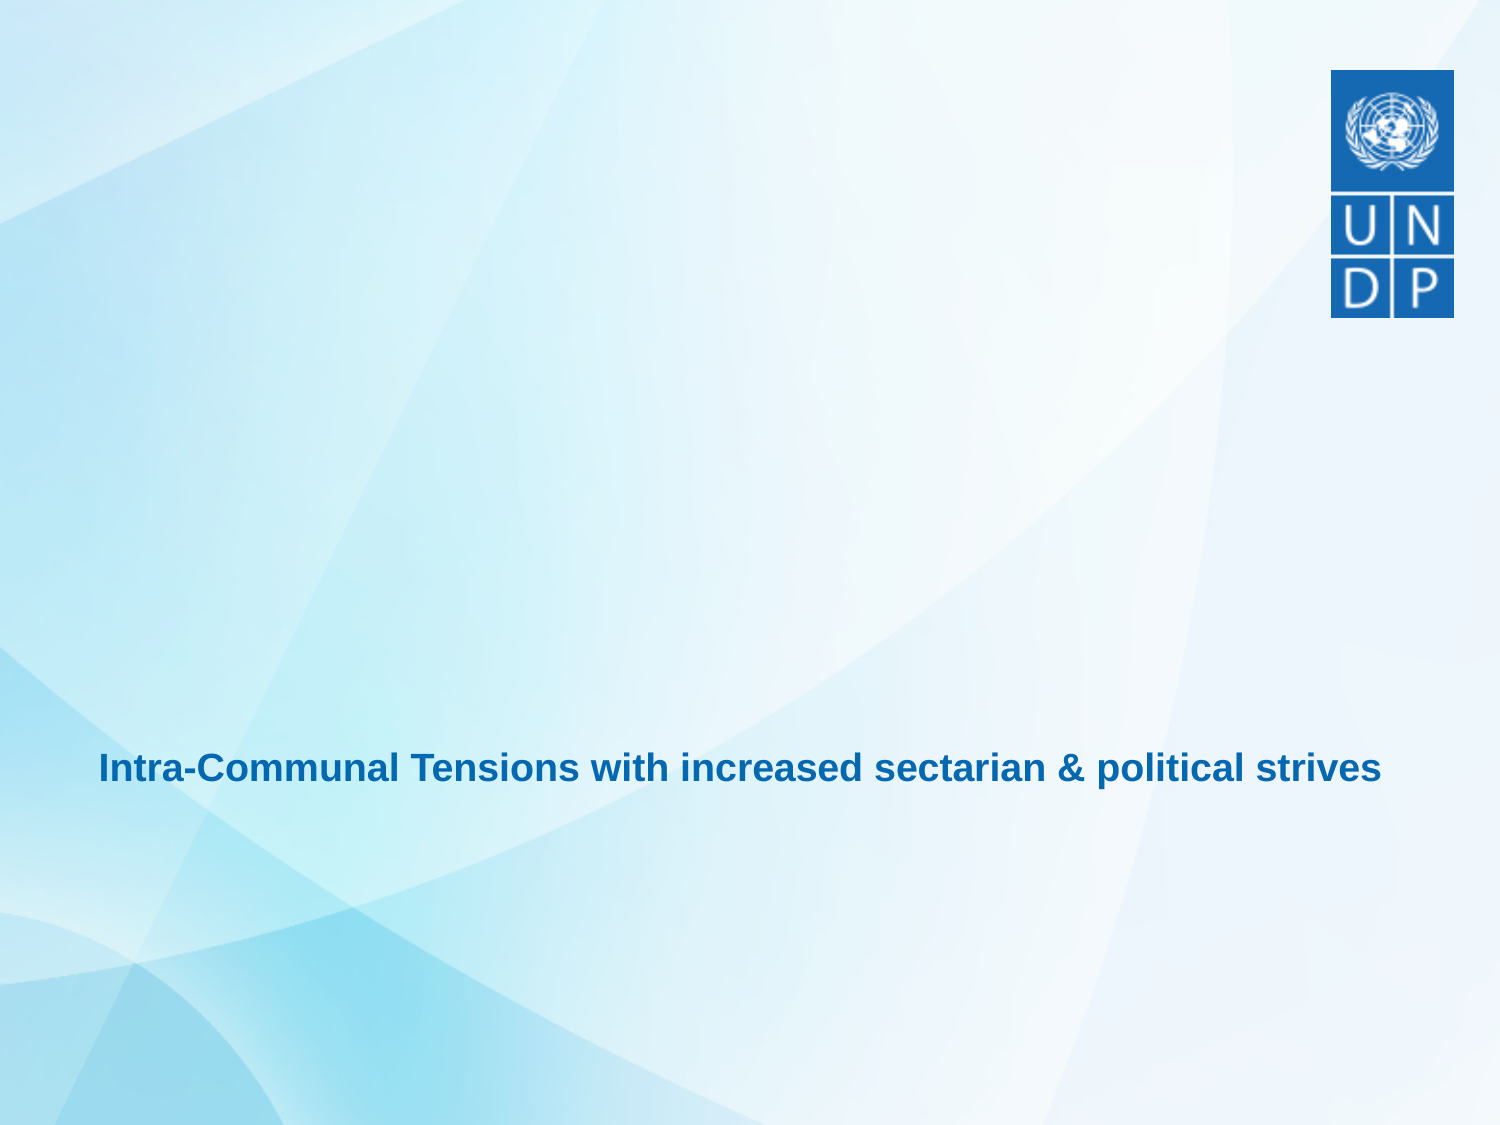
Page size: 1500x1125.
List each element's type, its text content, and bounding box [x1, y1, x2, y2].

picture [1331, 70, 1454, 318]
title Intra-Communal Tensions with increased sectarian & political strives [83, 718, 1417, 845]
table_cell Time-bound, between 3-12 months, depending on needs [0, 0, 1500, 1125]
